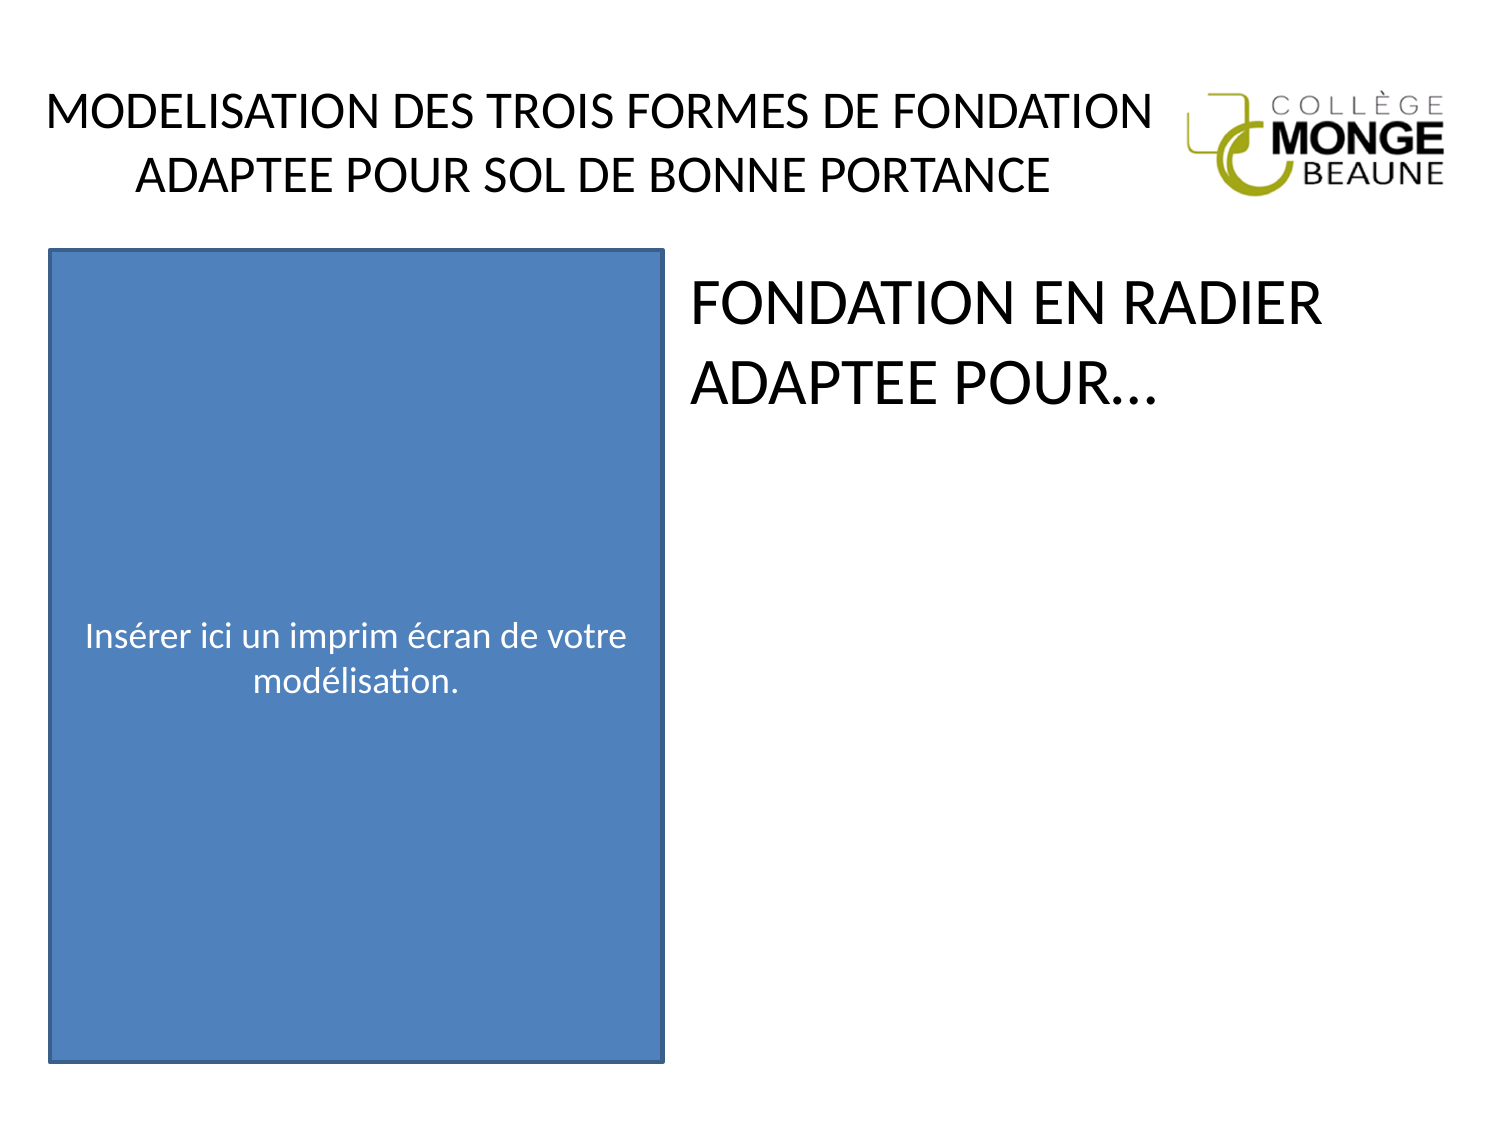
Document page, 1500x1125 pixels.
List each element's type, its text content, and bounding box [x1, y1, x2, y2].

text_box Insérer ici un imprim écran de votre modélisation. [48, 248, 665, 1064]
picture [1162, 37, 1470, 251]
text_box MODELISATION DES TROIS FORMES DE FONDATION ADAPTEE POUR SOL DE BONNE PORTANCE [24, 45, 1157, 233]
text_box FONDATION EN RADIER ADAPTEE POUR… [674, 249, 1425, 1063]
